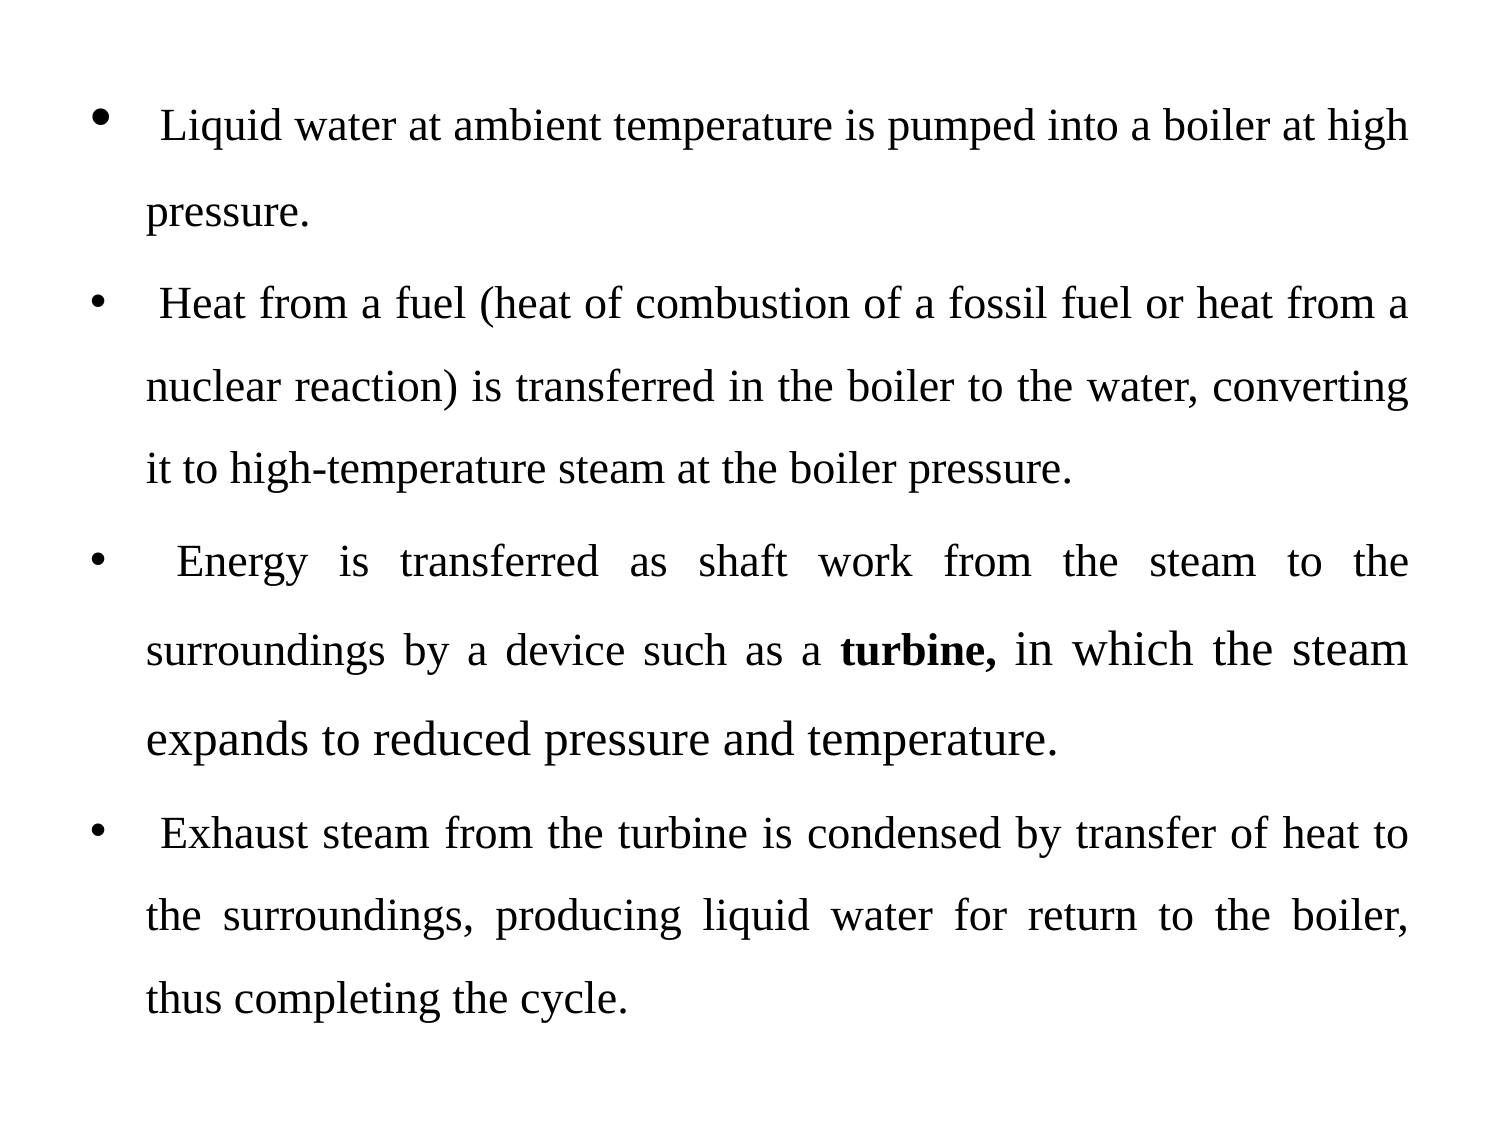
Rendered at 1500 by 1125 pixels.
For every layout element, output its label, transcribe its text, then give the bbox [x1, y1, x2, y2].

list Liquid water at ambient temperature is pumped into a boiler at high pressure. Heat from a fuel (heat of combustion of a fossil fuel or heat from a nuclear reaction) is transferred in the boiler to the water, converting it to high-temperature steam at the boiler pressure. Energy is transferred as shaft work from the steam to the surroundings by a device such as a turbine, in which the steam expands to reduced pressure and temperature. Exhaust steam from the turbine is condensed by transfer of heat to the surroundings, producing liquid water for return to the boiler, thus completing the cycle. [75, 35, 1425, 1043]
